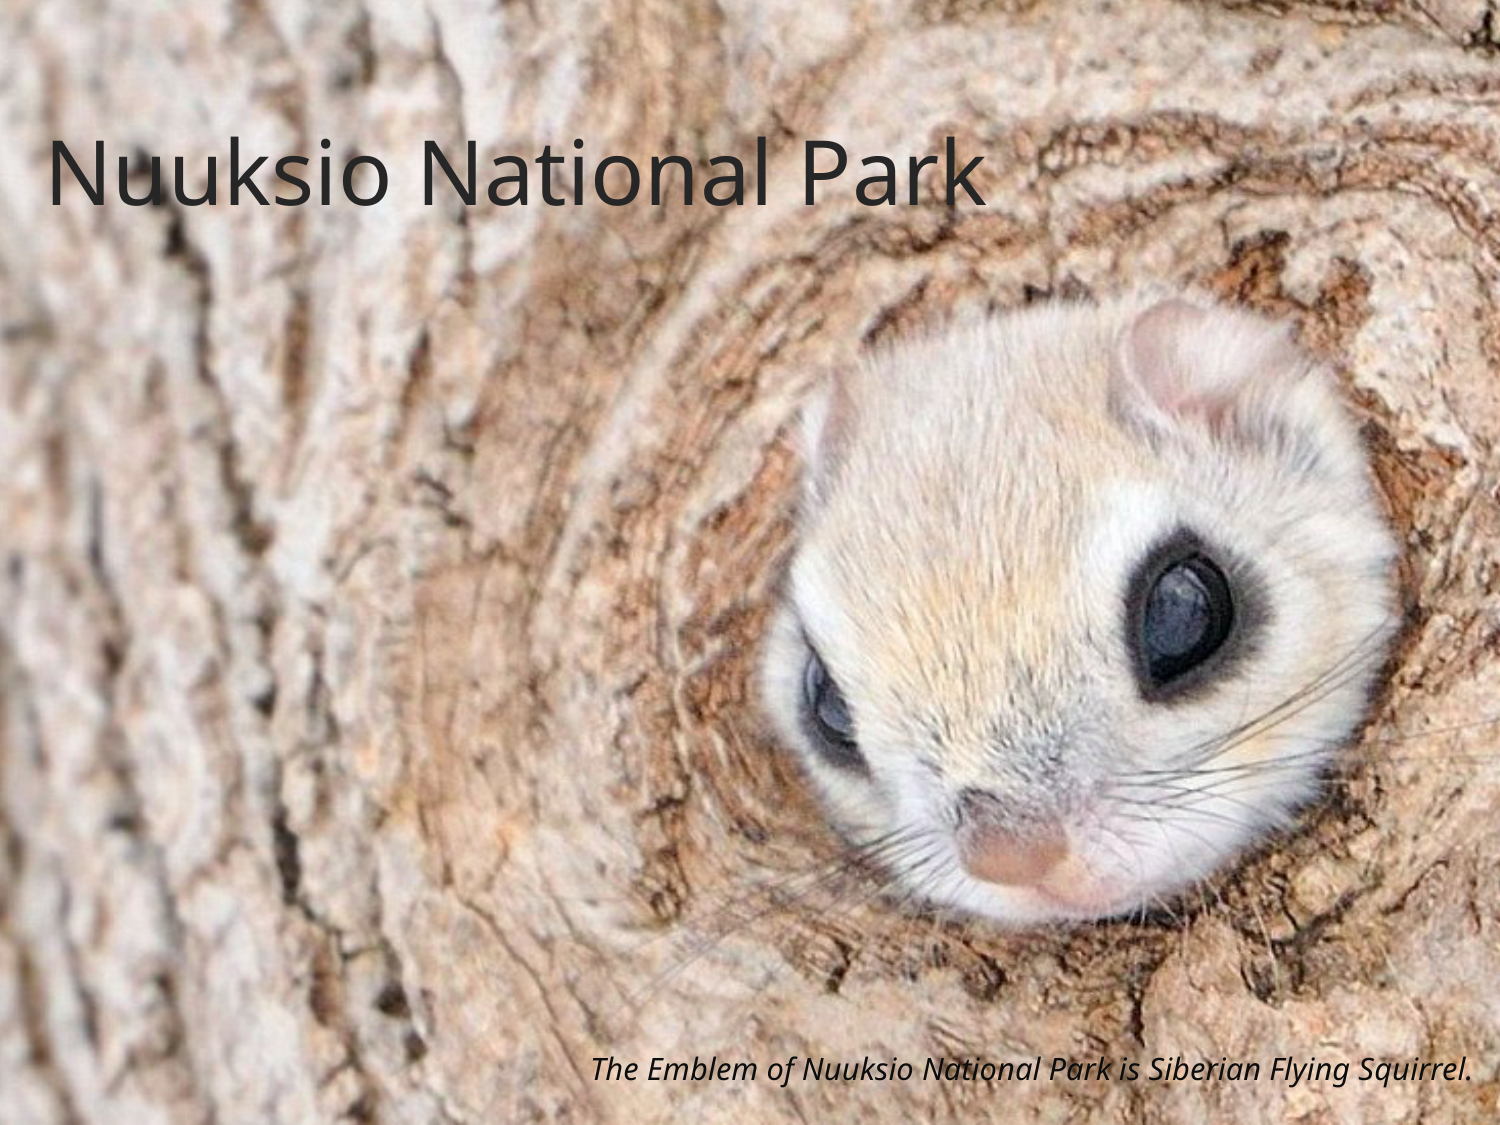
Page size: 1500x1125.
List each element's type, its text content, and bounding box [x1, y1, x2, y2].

subtitle The Emblem of Nuuksio National Park is Siberian Flying Squirrel. [572, 1041, 1500, 1125]
title Nuuksio National Park [16, 75, 1017, 264]
picture [0, 0, 1500, 1125]
